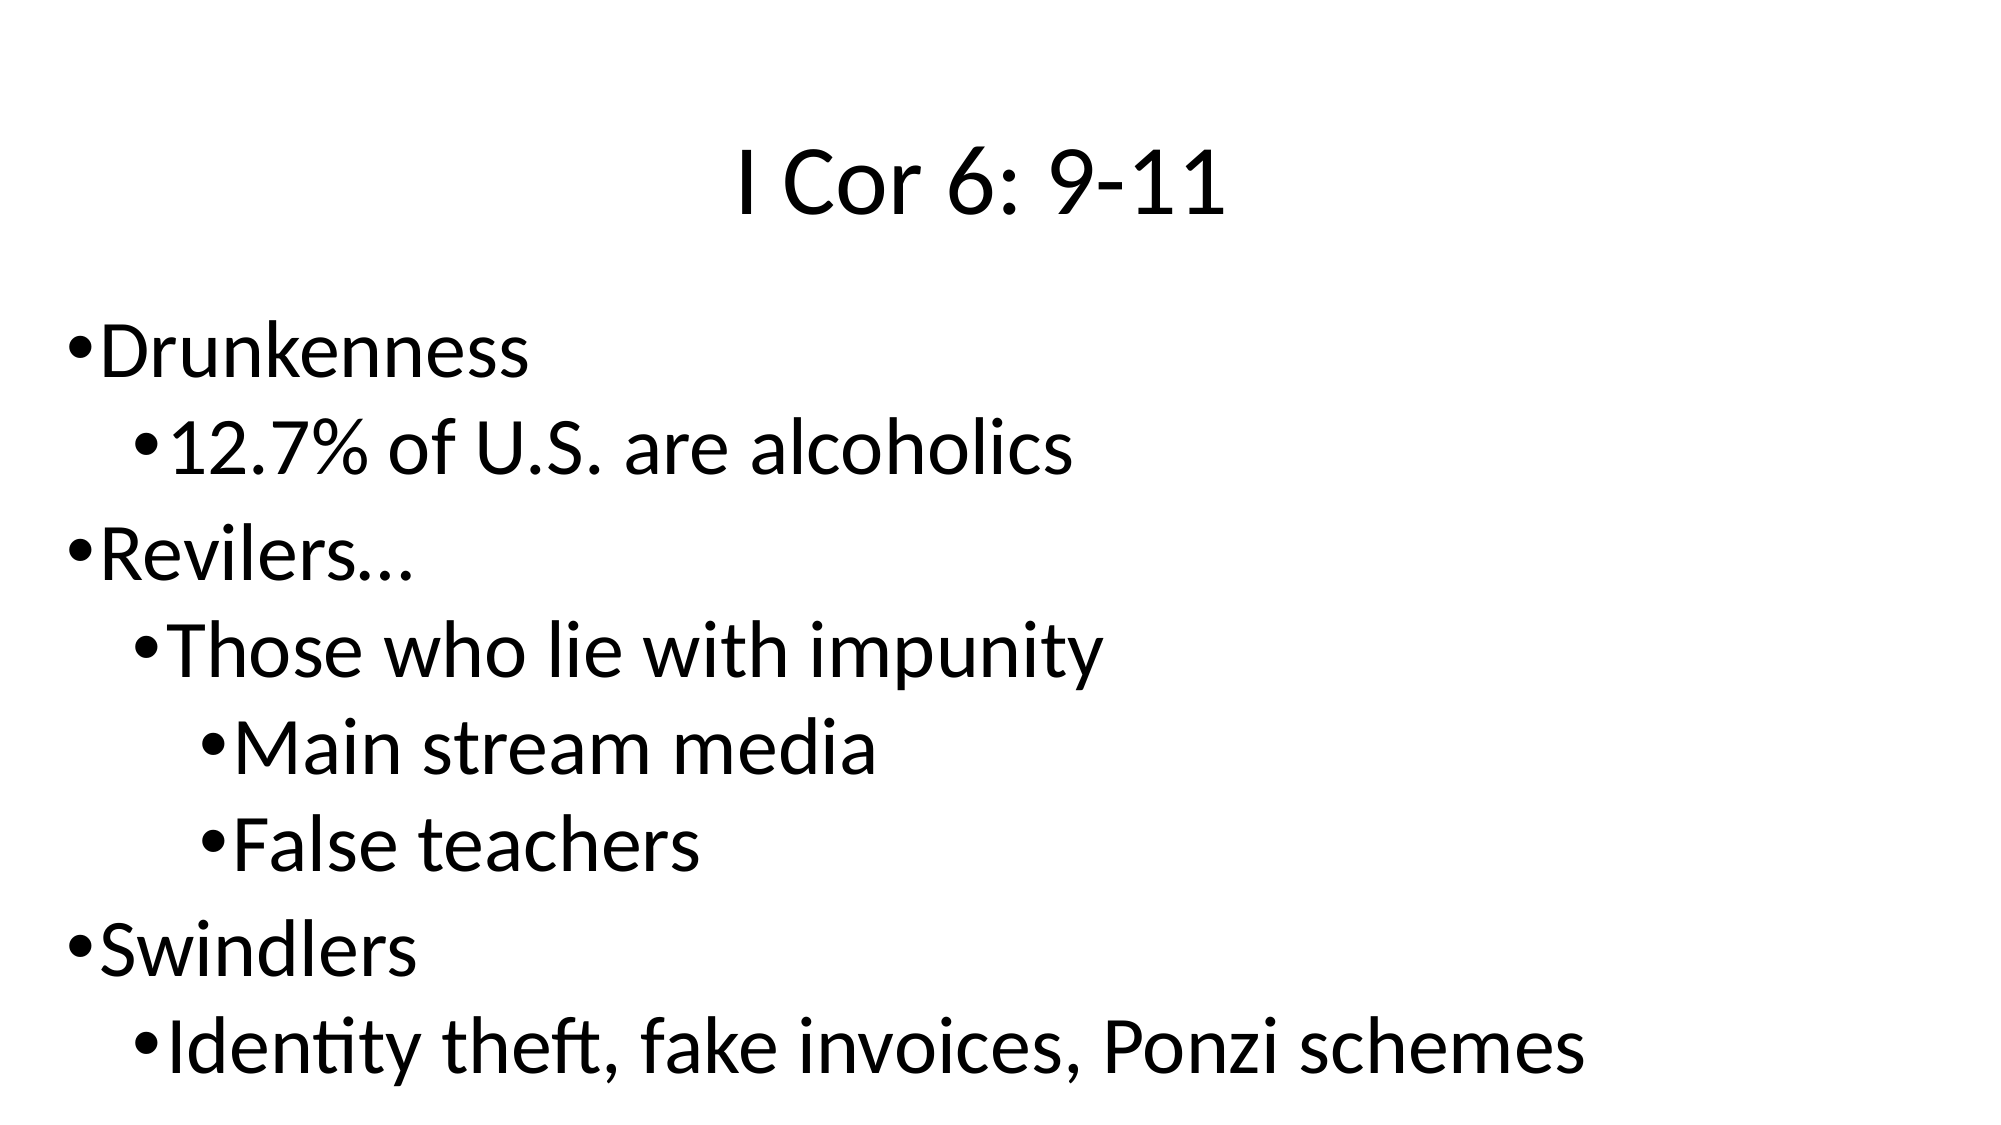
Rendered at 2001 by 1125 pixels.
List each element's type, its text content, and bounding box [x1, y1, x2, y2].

title I Cor 6: 9-11 [51, 59, 1912, 299]
list Drunkenness 12.7% of U.S. are alcoholics Revilers… Those who lie with impunity Main stream media False teachers Swindlers Identity theft, fake invoices, Ponzi schemes [51, 299, 1912, 1103]
